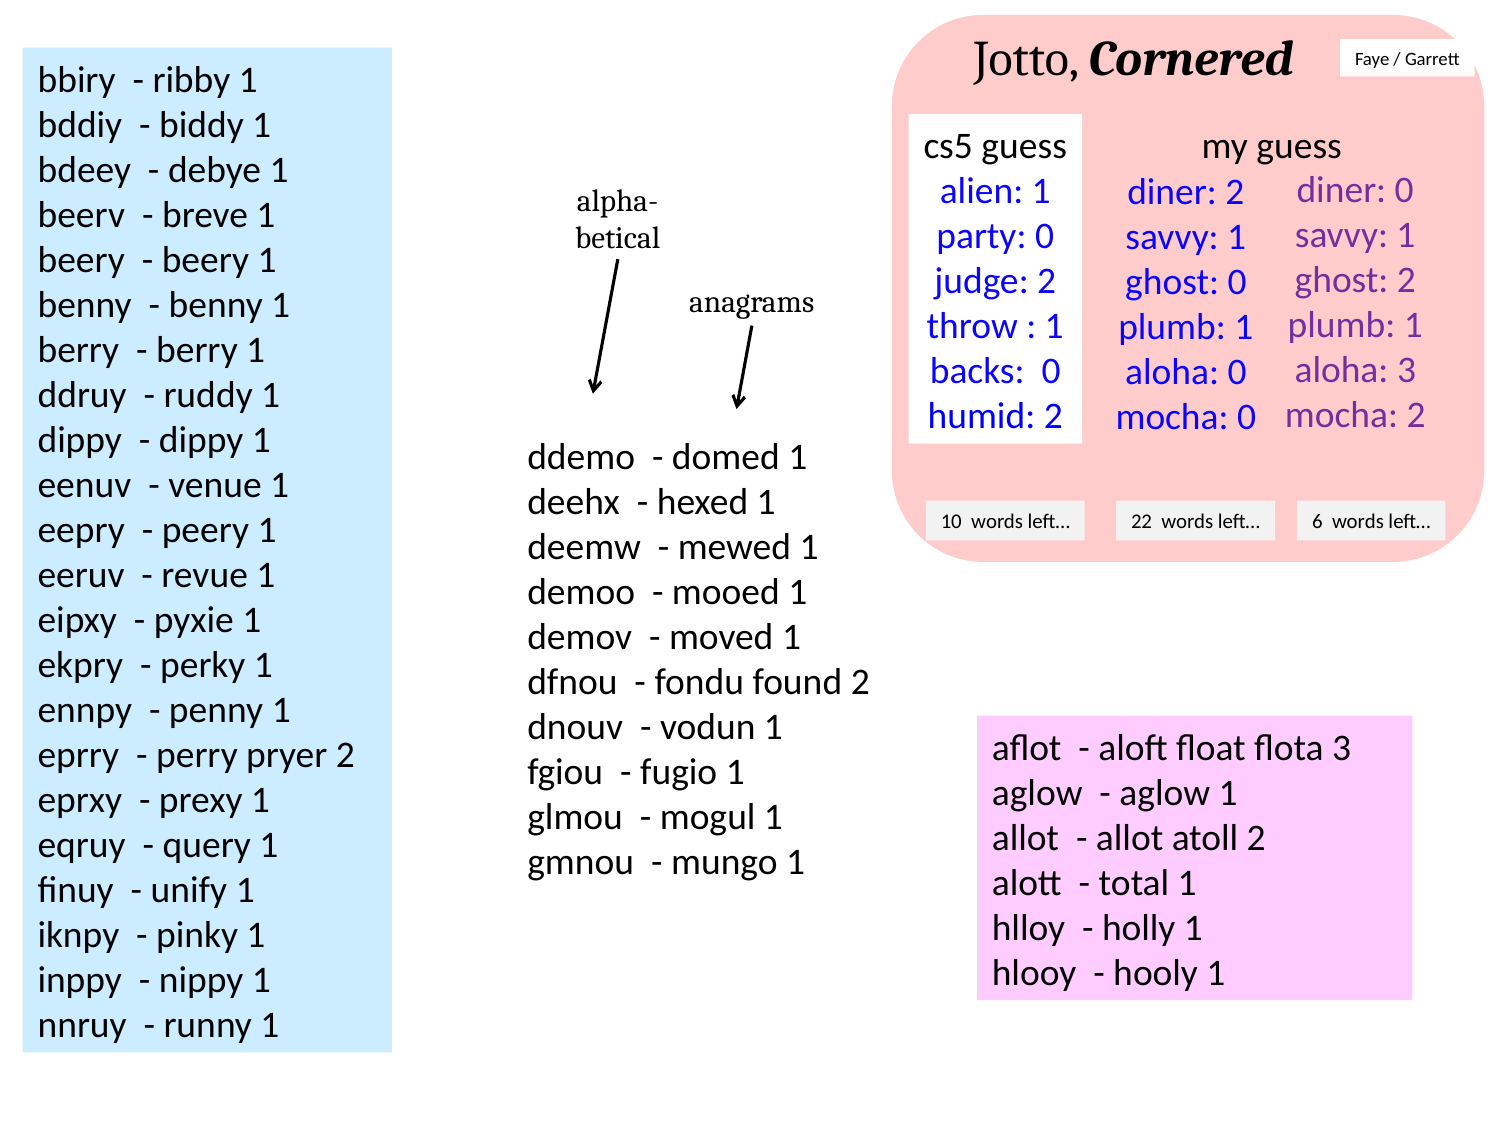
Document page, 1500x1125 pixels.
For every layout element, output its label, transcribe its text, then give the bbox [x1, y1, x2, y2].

text_box 6 words left… [1297, 500, 1446, 541]
text_box Faye / Garrett [1340, 39, 1475, 77]
text_box diner: 2 savvy: 1 ghost: 0 plumb: 1 aloha: 0 mocha: 0 [1083, 159, 1289, 445]
text_box [959, 14, 1455, 39]
text_box [891, 66, 1485, 562]
text_box my guess [1186, 113, 1357, 159]
text_box anagrams [642, 273, 861, 326]
text_box Jotto, Cornered [864, 18, 1403, 93]
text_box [736, 326, 753, 410]
text_box bbiry - ribby 1 bddiy - biddy 1 bdeey - debye 1 beerv - breve 1 beery - beery 1 benny - benny 1 berry - berry 1 ddruy - ruddy 1 dippy - dippy 1 eenuv - venue 1 eepry - peery 1 eeruv - revue 1 eipxy - pyxie 1 ekpry - perky 1 ennpy - penny 1 eprry - perry pryer 2 eprxy - prexy 1 eqruy - query 1 finuy - unify 1 iknpy - pinky 1 inppy - nippy 1 nnruy - runny 1 [22, 47, 392, 1053]
text_box 22 words left… [1116, 500, 1275, 541]
text_box alpha-betical [546, 172, 689, 263]
text_box diner: 0 savvy: 1 ghost: 2 plumb: 1 aloha: 3 mocha: 2 [1252, 157, 1458, 443]
text_box 10 words left… [937, 500, 1085, 541]
text_box cs5 guess alien: 1 party: 0 judge: 2 throw : 1 backs: 0 humid: 2 [908, 113, 1083, 444]
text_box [592, 258, 619, 394]
text_box aflot - aloft float flota 3 aglow - aglow 1 allot - allot atoll 2 alott - total 1 hlloy - holly 1 hlooy - hooly 1 [977, 715, 1413, 1001]
text_box ddemo - domed 1 deehx - hexed 1 deemw - mewed 1 demoo - mooed 1 demov - moved 1 dfnou - fondu found 2 dnouv - vodun 1 fgiou - fugio 1 glmou - mogul 1 gmnou - mungo 1 [512, 424, 937, 890]
